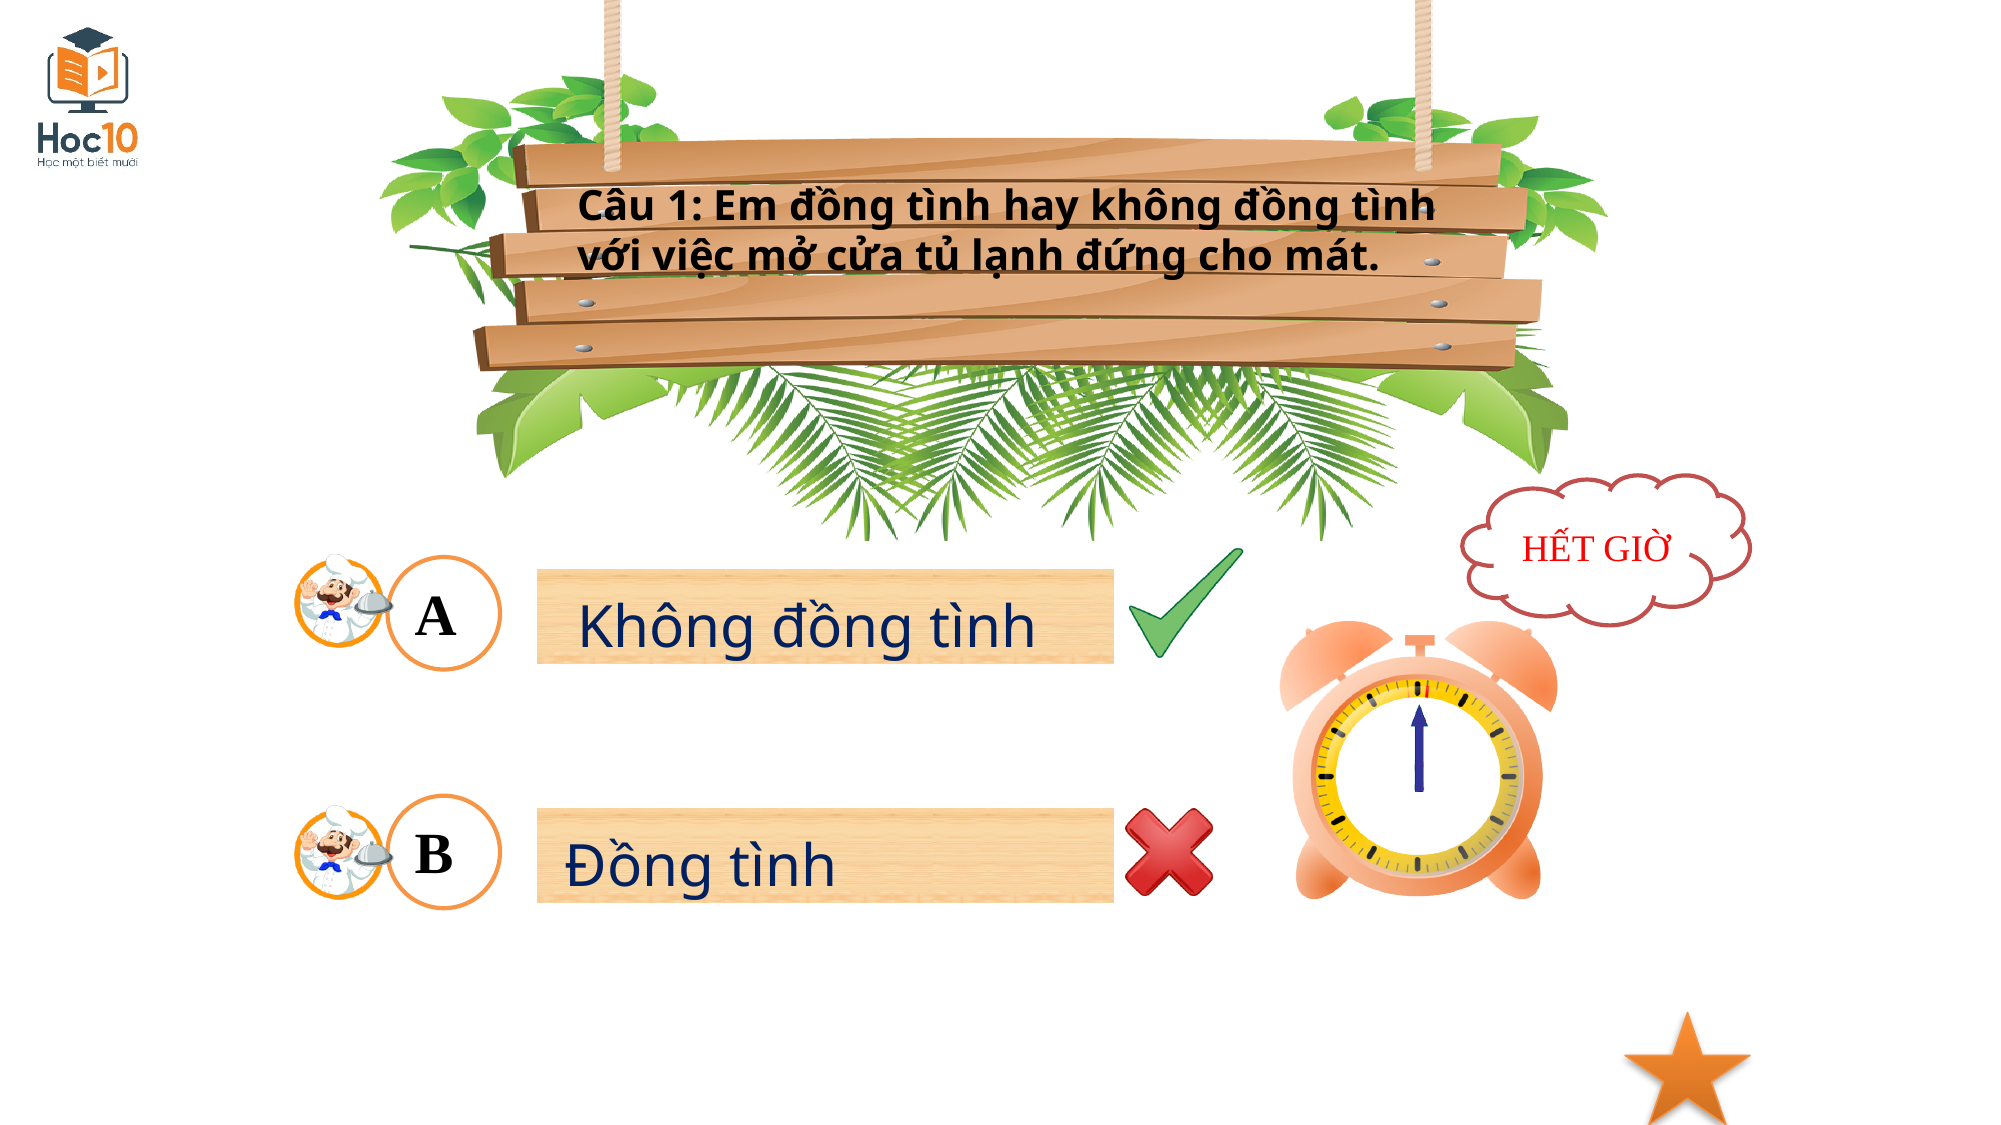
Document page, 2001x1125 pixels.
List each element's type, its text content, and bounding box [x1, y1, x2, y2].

text_box B [404, 808, 475, 893]
picture [1124, 544, 1244, 664]
picture [287, 544, 401, 658]
picture [1274, 612, 1563, 903]
text_box HẾT GIỜ [1460, 486, 1753, 628]
picture [1124, 807, 1213, 896]
text_box A [404, 569, 475, 655]
picture [287, 795, 401, 909]
text_box [1624, 1011, 1751, 1125]
picture [212, 0, 1713, 541]
text_box [404, 793, 503, 911]
text_box [404, 554, 503, 672]
picture [537, 569, 1115, 665]
picture [0, 0, 176, 196]
picture [537, 807, 1115, 903]
